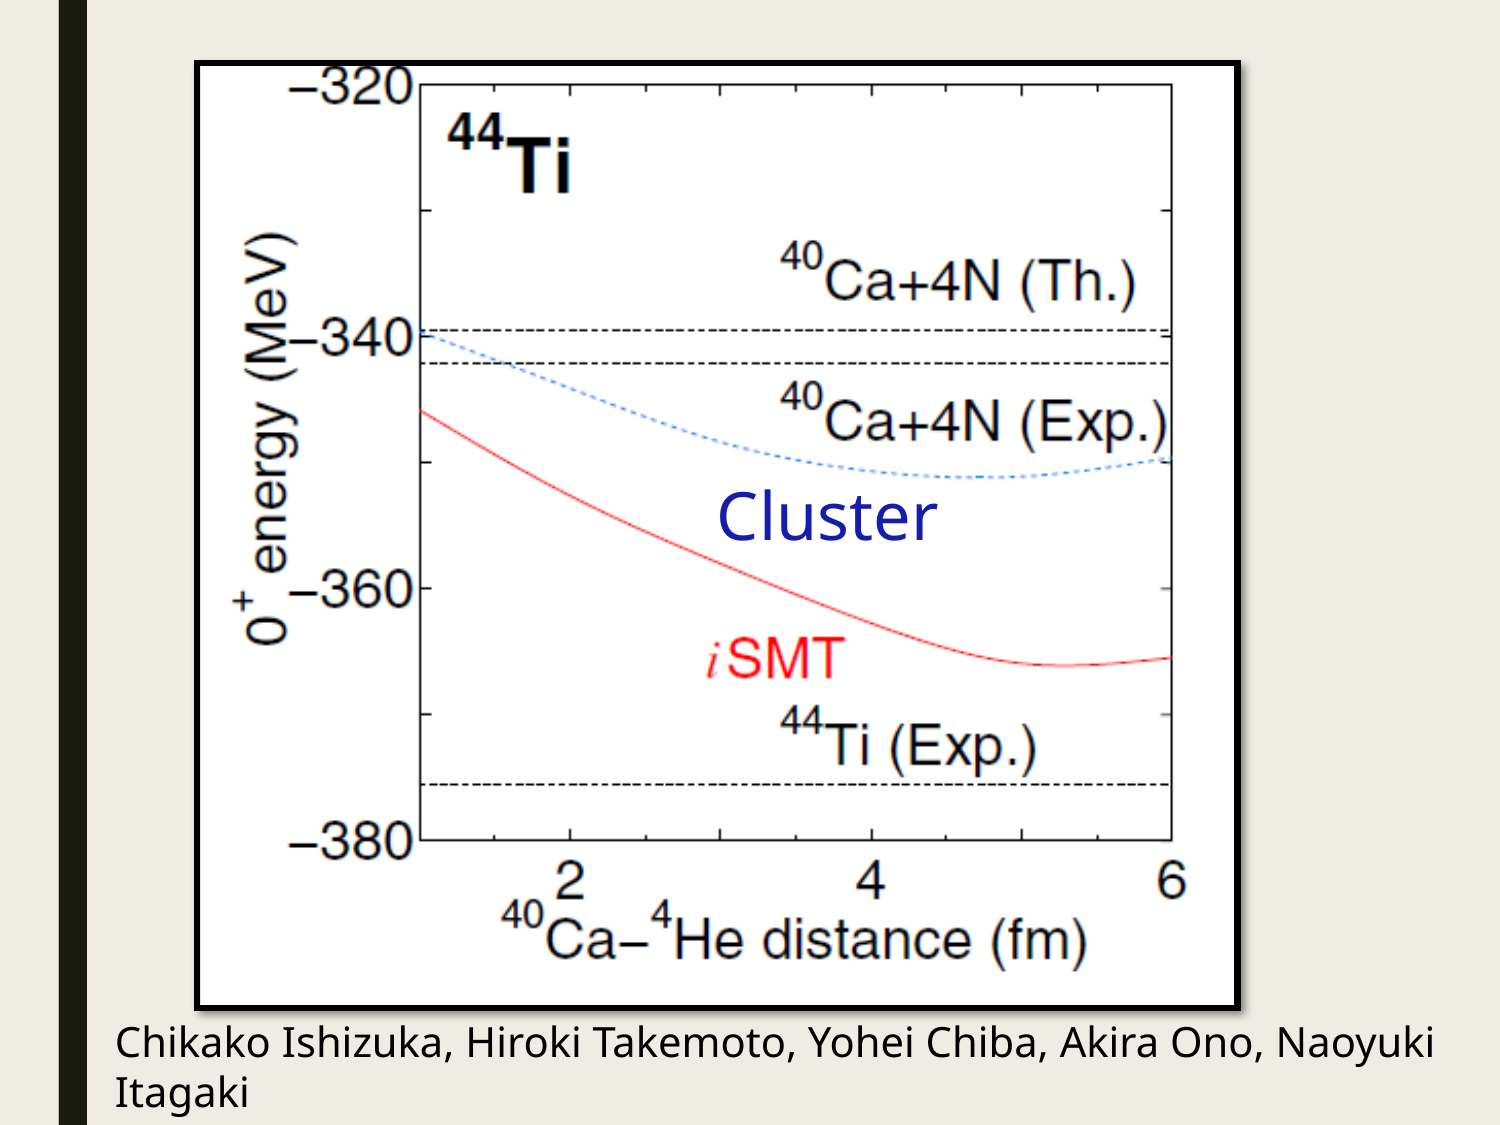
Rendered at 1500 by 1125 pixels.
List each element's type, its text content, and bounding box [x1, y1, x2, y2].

text_box Chikako Ishizuka, Hiroki Takemoto, Yohei Chiba, Akira Ono, Naoyuki Itagaki Phys. Rev. C 105, 064314 (2022) [100, 1008, 1452, 1125]
picture [200, 66, 1235, 1005]
